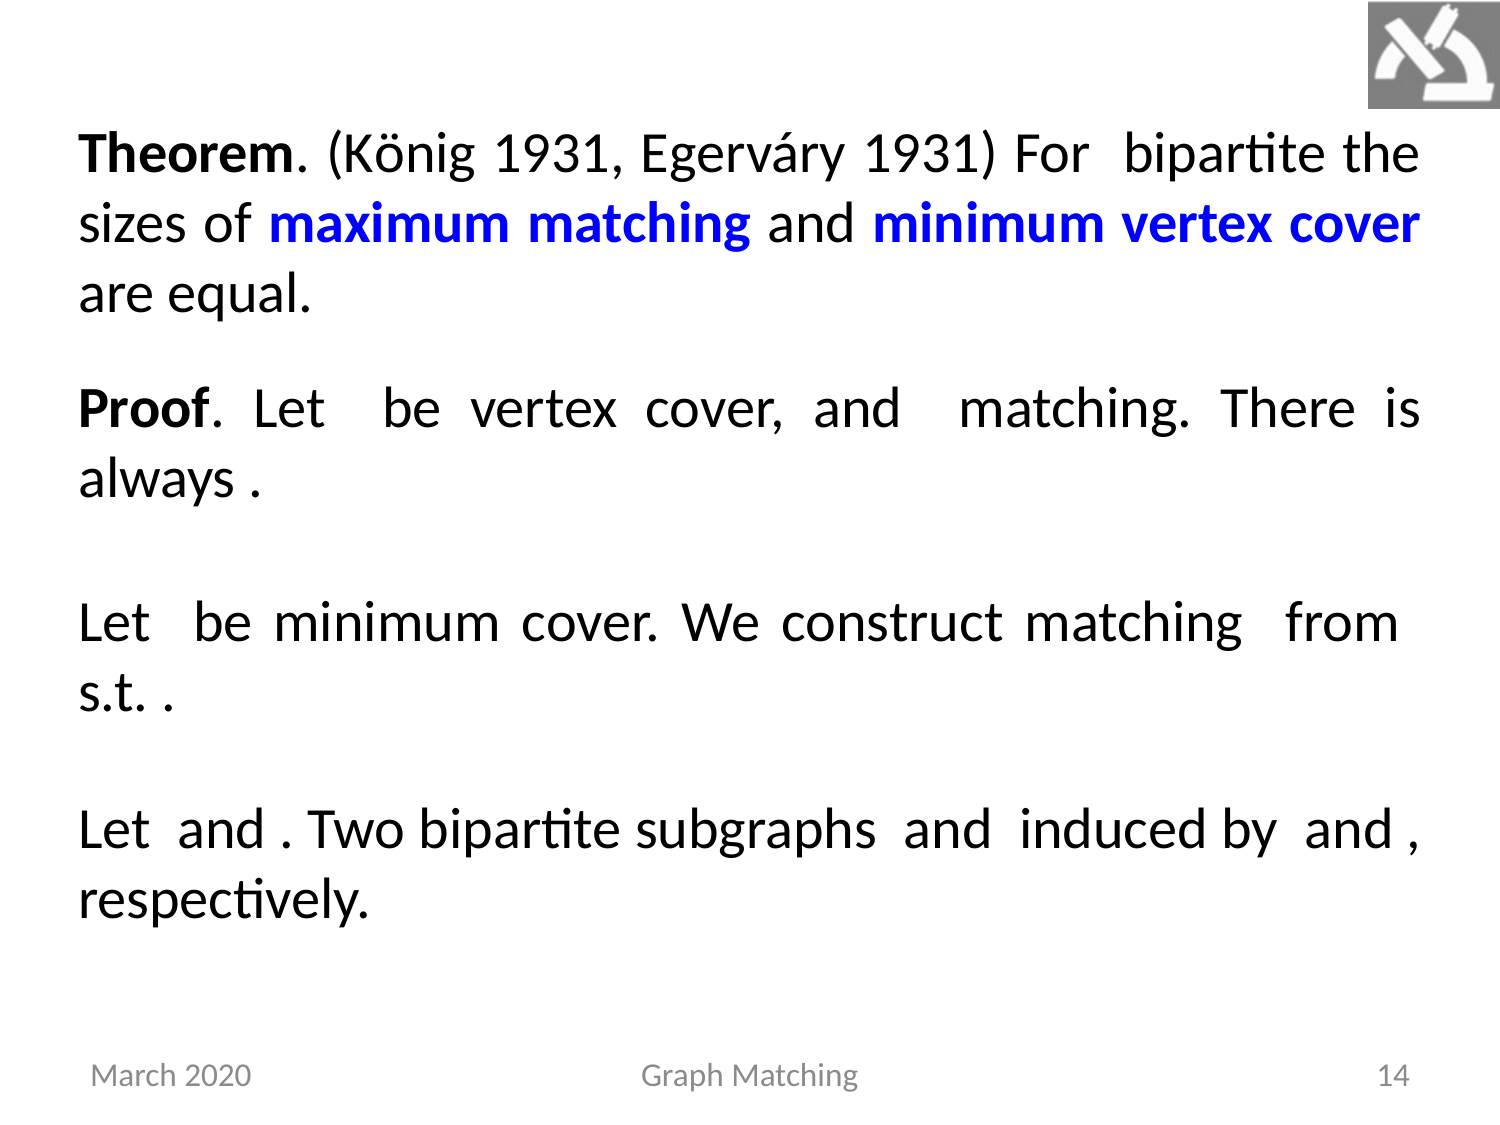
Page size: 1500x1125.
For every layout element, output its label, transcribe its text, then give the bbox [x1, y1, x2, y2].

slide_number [75, 1042, 425, 1103]
picture [1368, 1, 1500, 109]
footer Graph Matching [512, 1042, 988, 1103]
slide_number 14 [1074, 1042, 1425, 1103]
